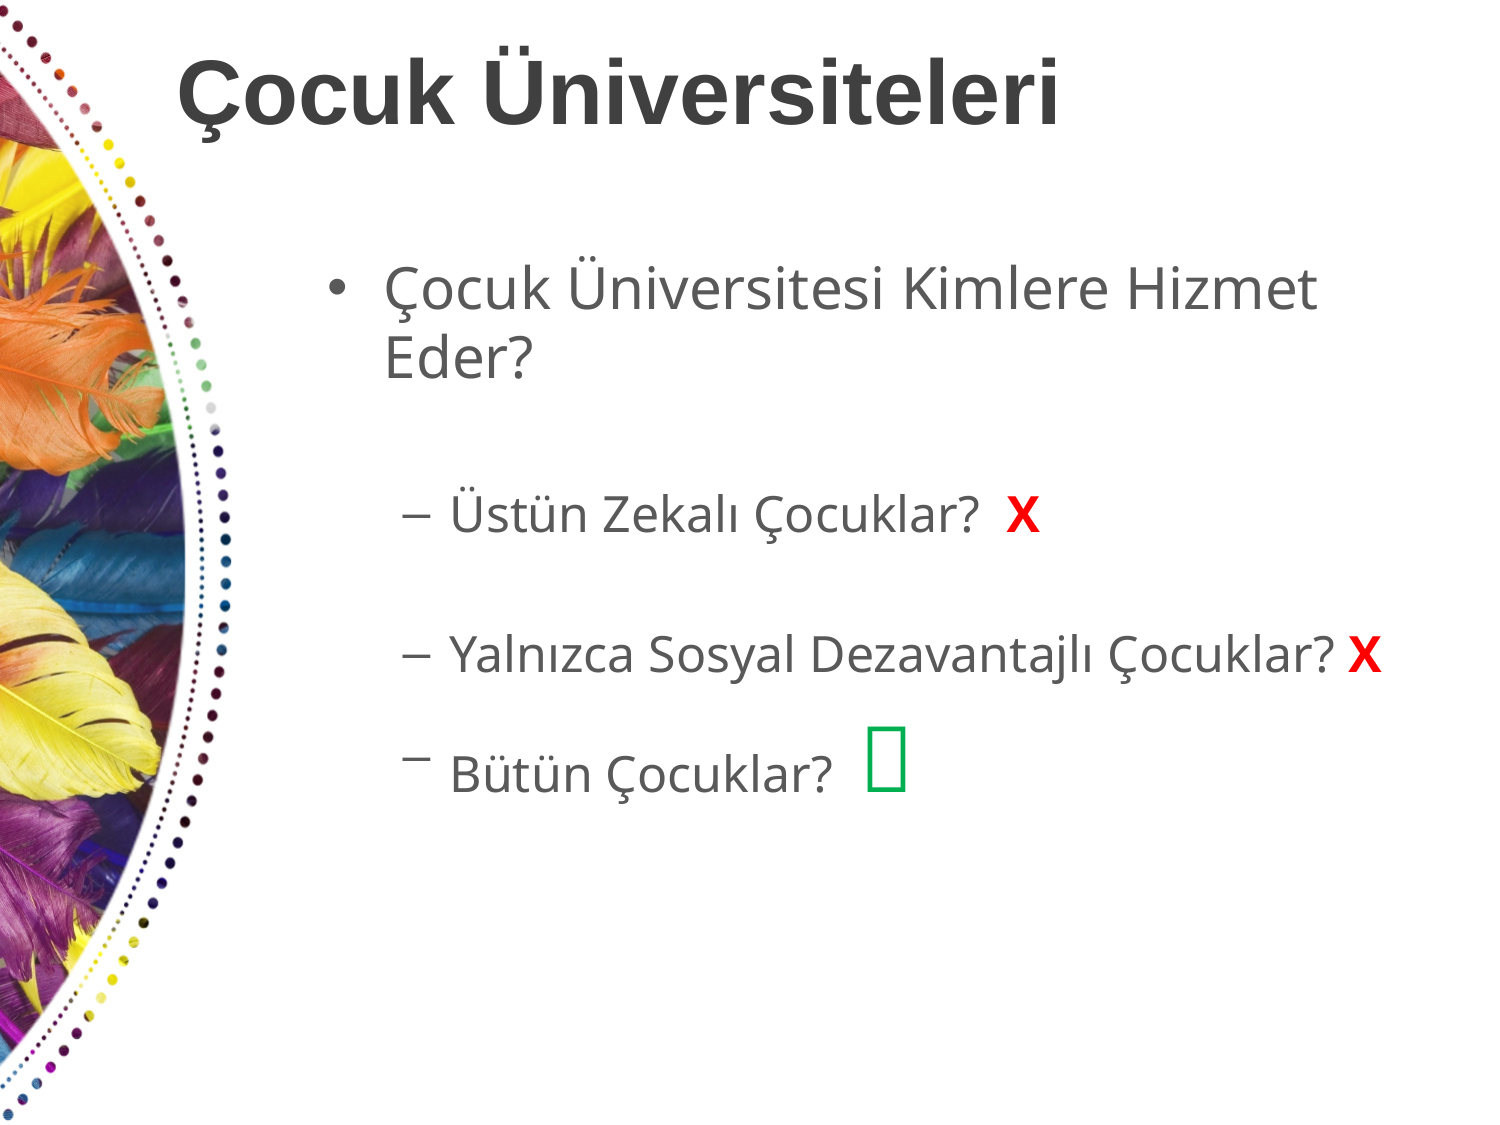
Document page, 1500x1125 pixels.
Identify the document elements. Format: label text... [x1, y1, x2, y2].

picture [0, 0, 1500, 1125]
list Çocuk Üniversitesi Kimlere Hizmet Eder? Üstün Zekalı Çocuklar? X Yalnızca Sosyal Dezavantajlı Çocuklar? X Bütün Çocuklar?  [312, 243, 1425, 986]
title Çocuk Üniversiteleri [135, 0, 1500, 176]
